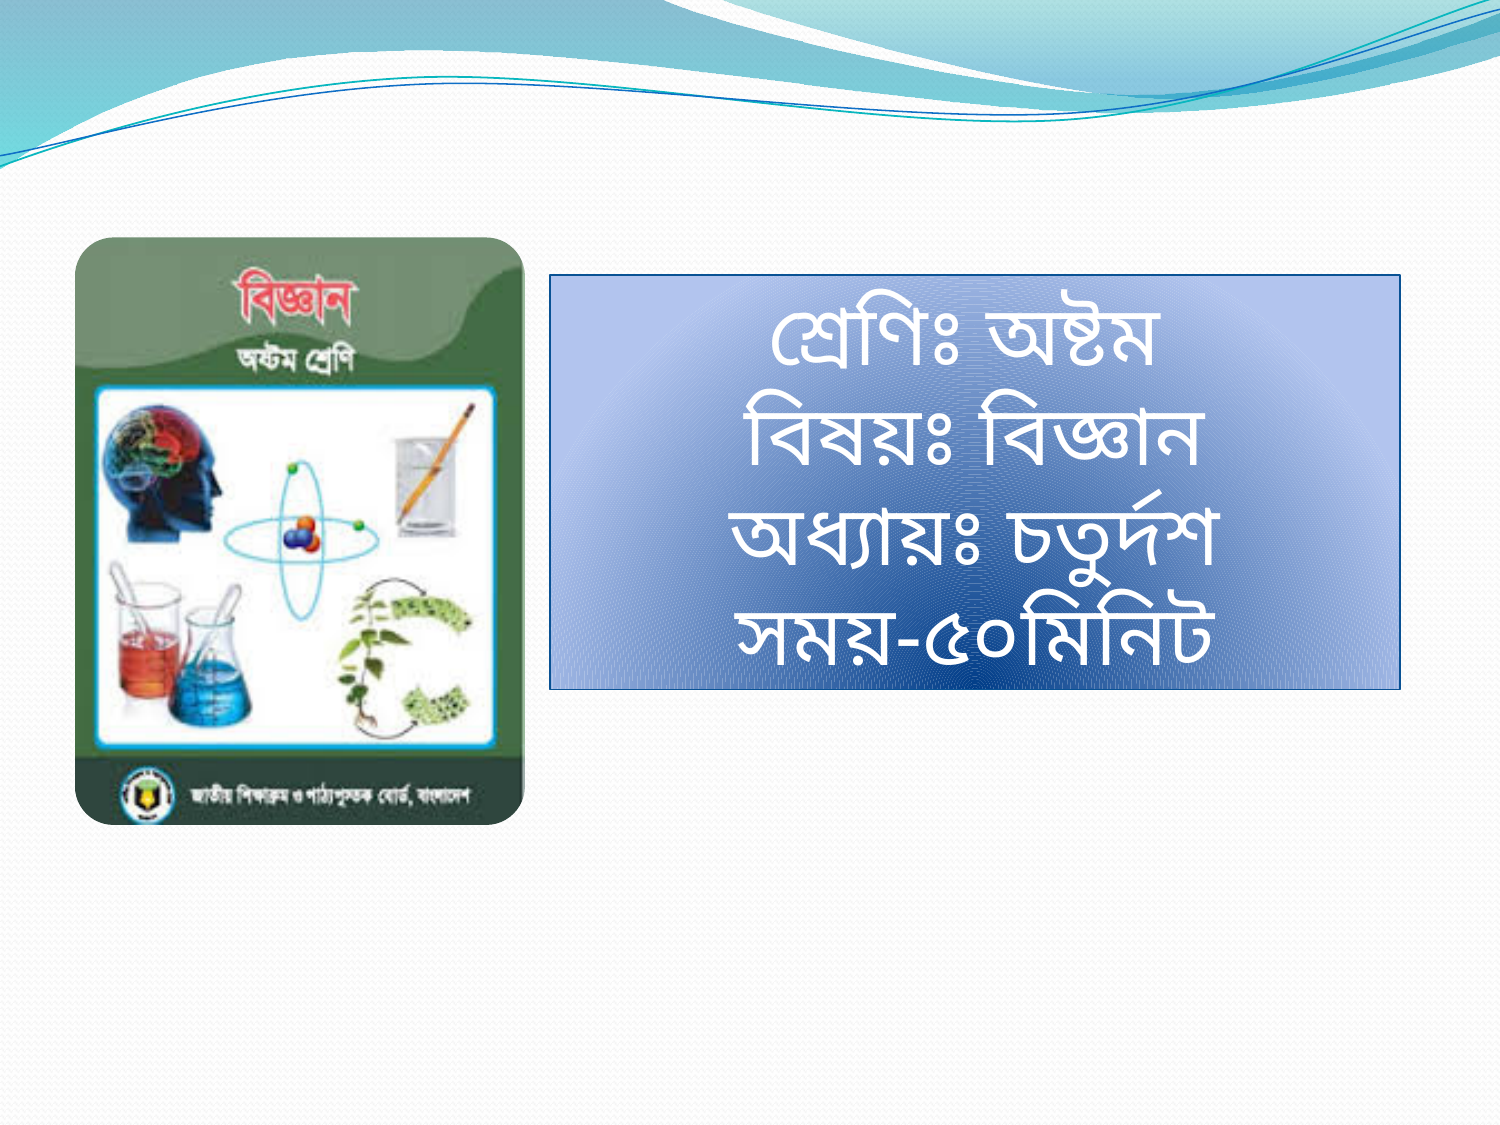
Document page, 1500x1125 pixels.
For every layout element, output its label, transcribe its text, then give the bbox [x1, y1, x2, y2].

text_box শ্রেণিঃ অষ্টম বিষয়ঃ বিজ্ঞান অধ্যায়ঃ চতুর্দশ সময়-৫০মিনিট [549, 274, 1401, 690]
picture [74, 237, 526, 826]
